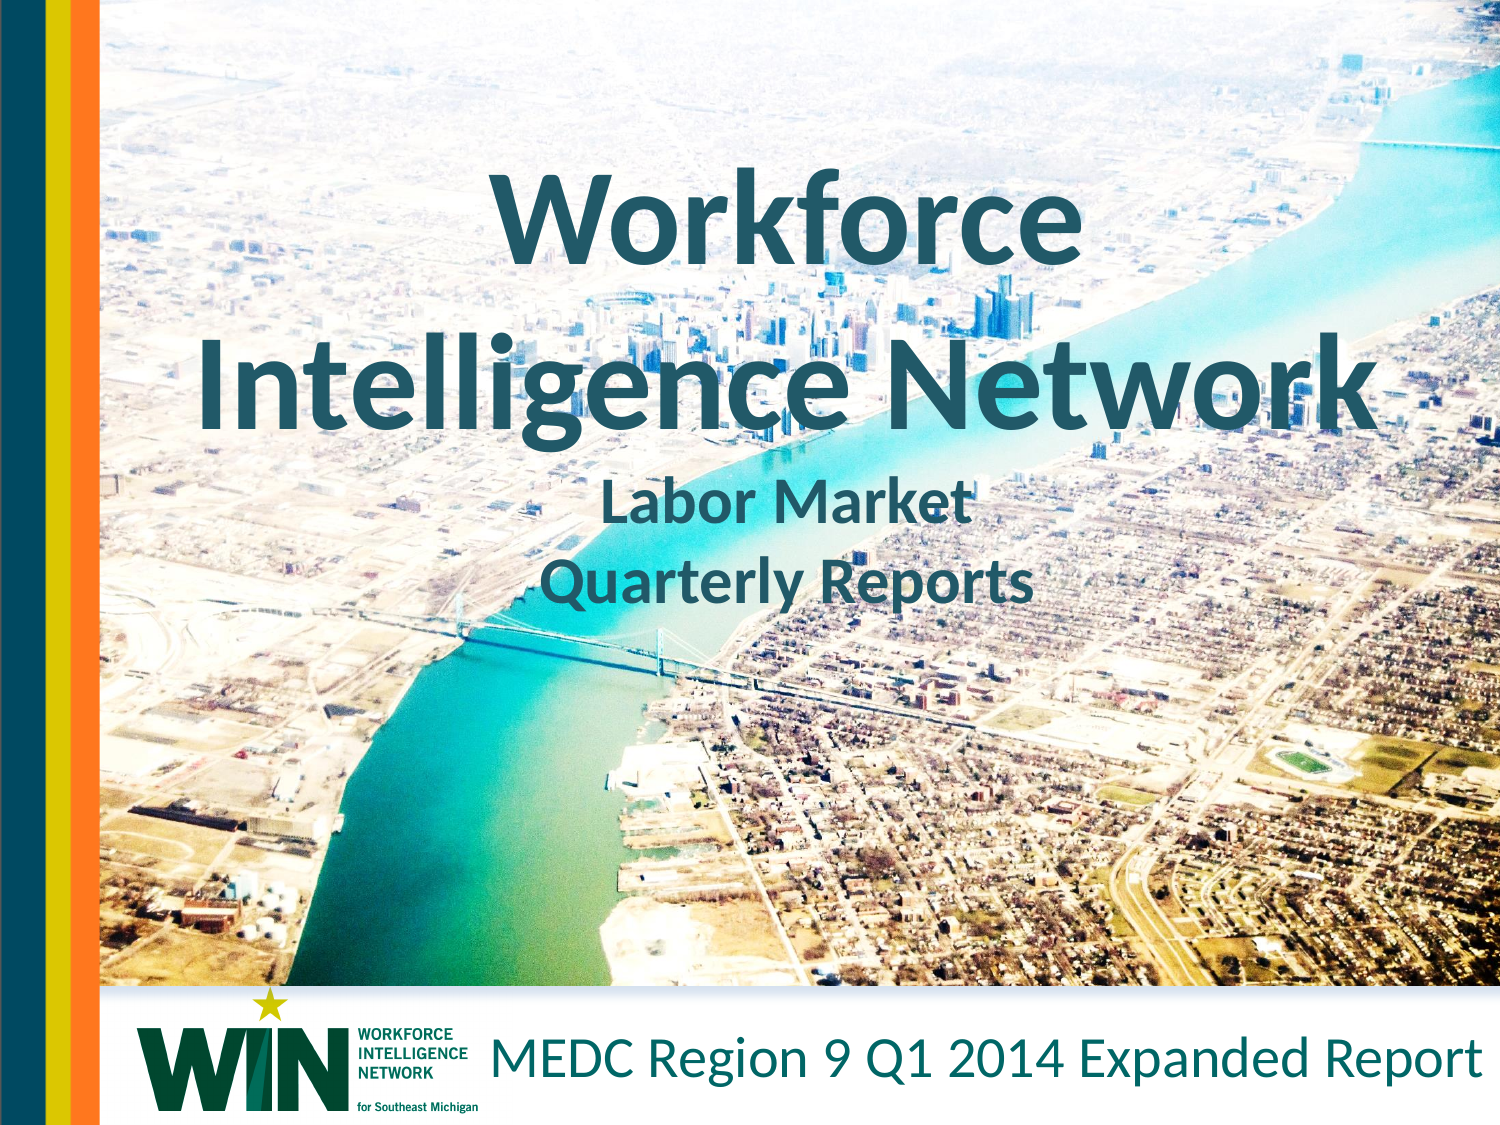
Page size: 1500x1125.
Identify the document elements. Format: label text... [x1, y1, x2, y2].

picture [46, 0, 1500, 1125]
subtitle MEDC Region 9 Q1 2014 Expanded Report [516, 1011, 1500, 1112]
